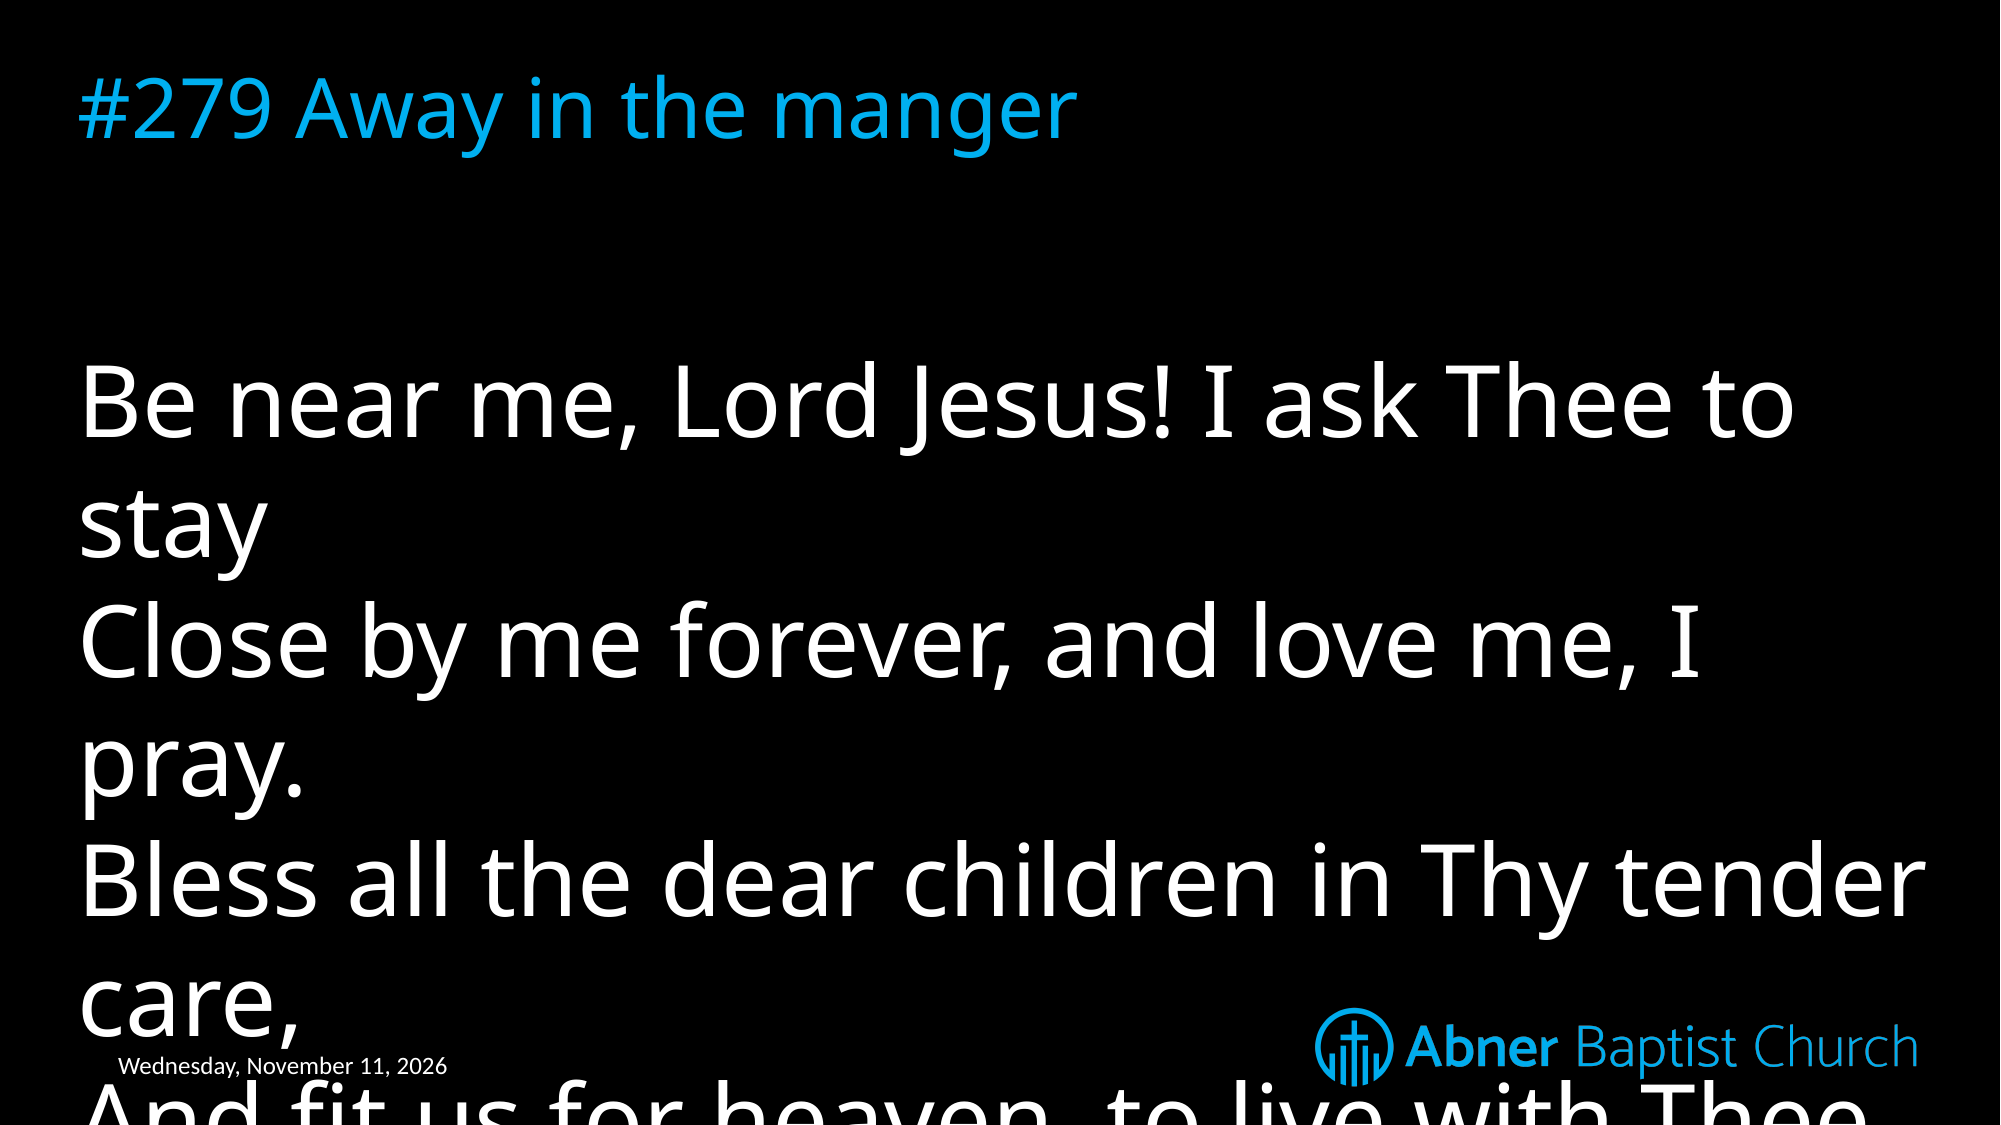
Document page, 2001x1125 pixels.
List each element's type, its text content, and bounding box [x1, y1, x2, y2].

picture [1310, 995, 1930, 1096]
text_box Be near me, Lord Jesus! I ask Thee to stay Close by me forever, and love me, I pray. Bless all the dear children in Thy tender care, And fit us for heaven, to live with Thee there. [63, 329, 1950, 1125]
text_box #279 Away in the manger [63, 47, 1930, 163]
